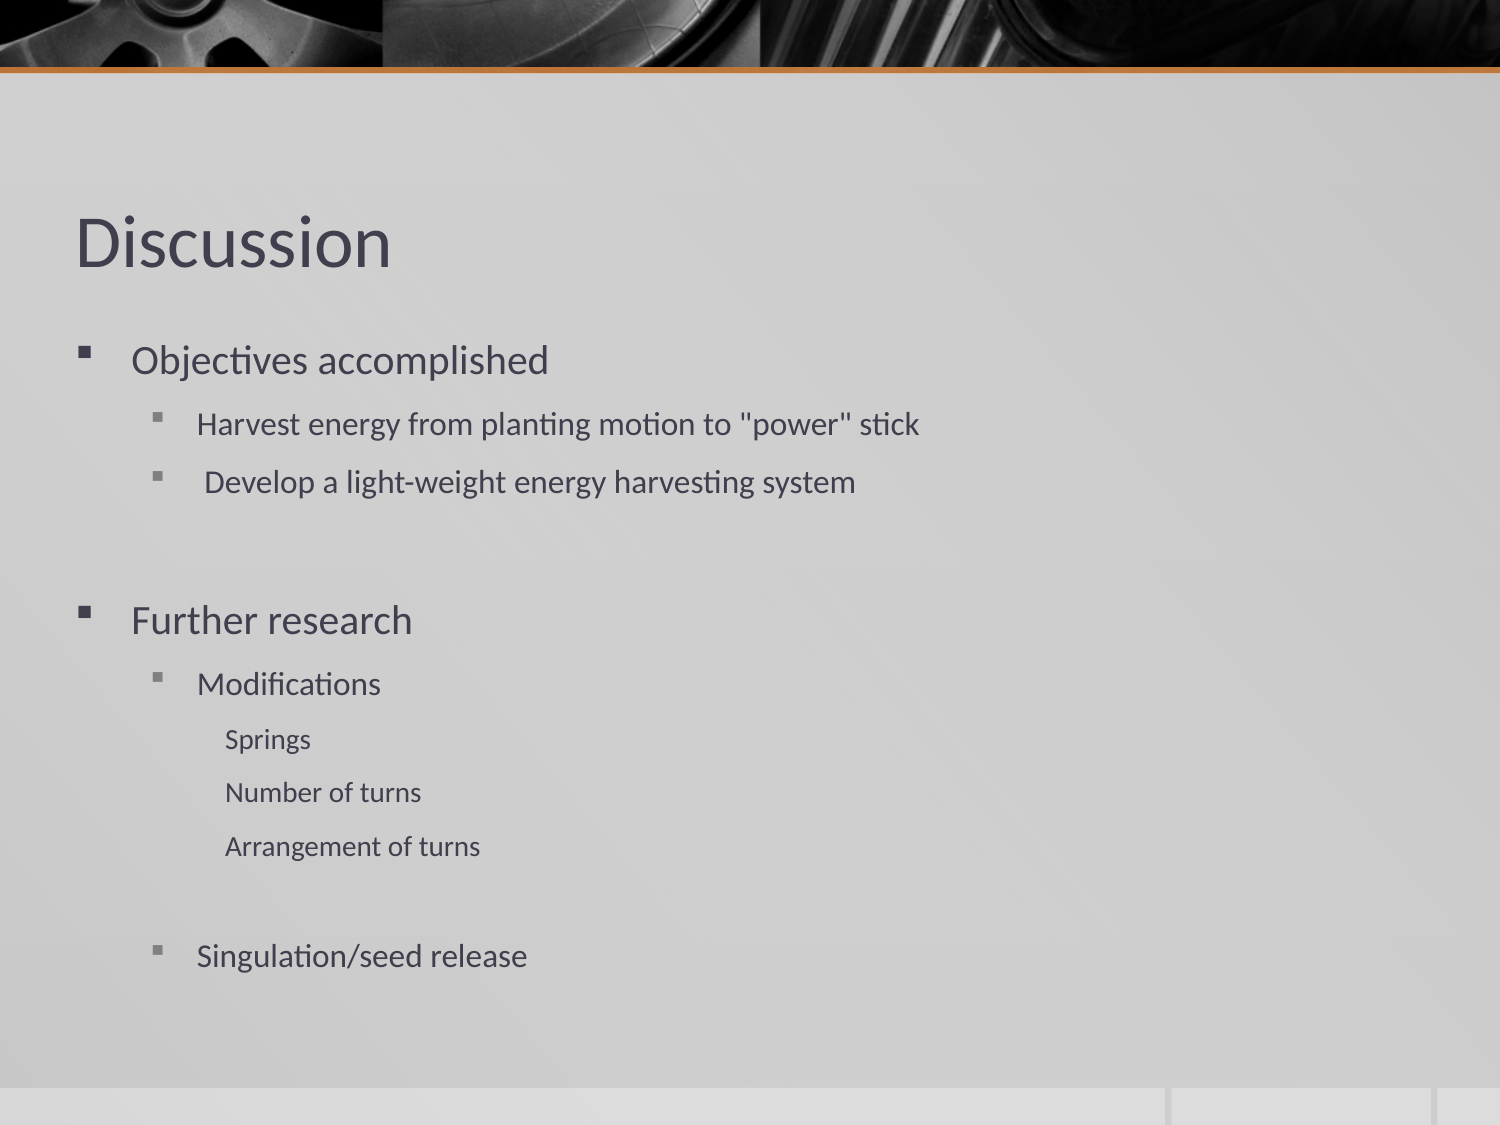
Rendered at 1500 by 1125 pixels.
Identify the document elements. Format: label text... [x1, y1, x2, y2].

title Discussion [75, 162, 1425, 313]
picture [0, 0, 1500, 67]
list Objectives accomplished Harvest energy from planting motion to "power" stick Develop a light-weight energy harvesting system Further research Modifications Springs Number of turns Arrangement of turns Singulation/seed release [75, 324, 1425, 1005]
